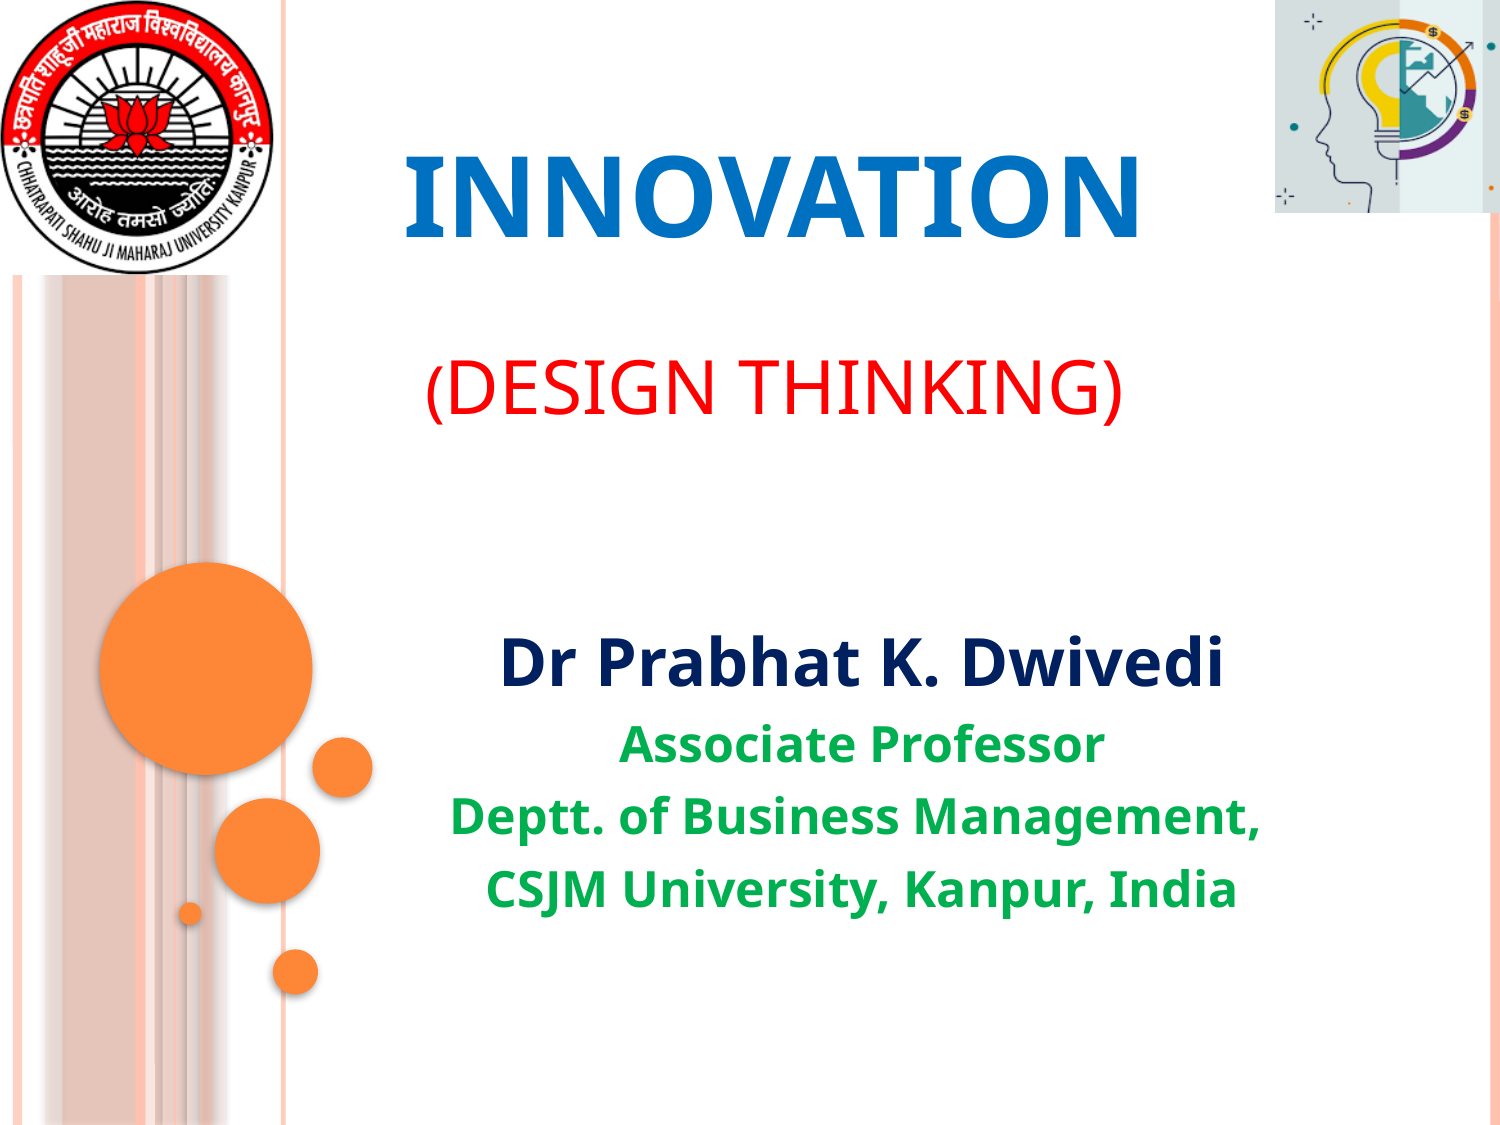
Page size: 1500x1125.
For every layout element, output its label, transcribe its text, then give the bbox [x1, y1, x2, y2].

picture [1274, 0, 1500, 213]
title Innovation (Design Thinking) [350, 37, 1200, 438]
picture [0, 0, 276, 276]
subtitle Dr Prabhat K. Dwivedi Associate Professor Deptt. of Business Management, CSJM University, Kanpur, India [399, 612, 1325, 925]
